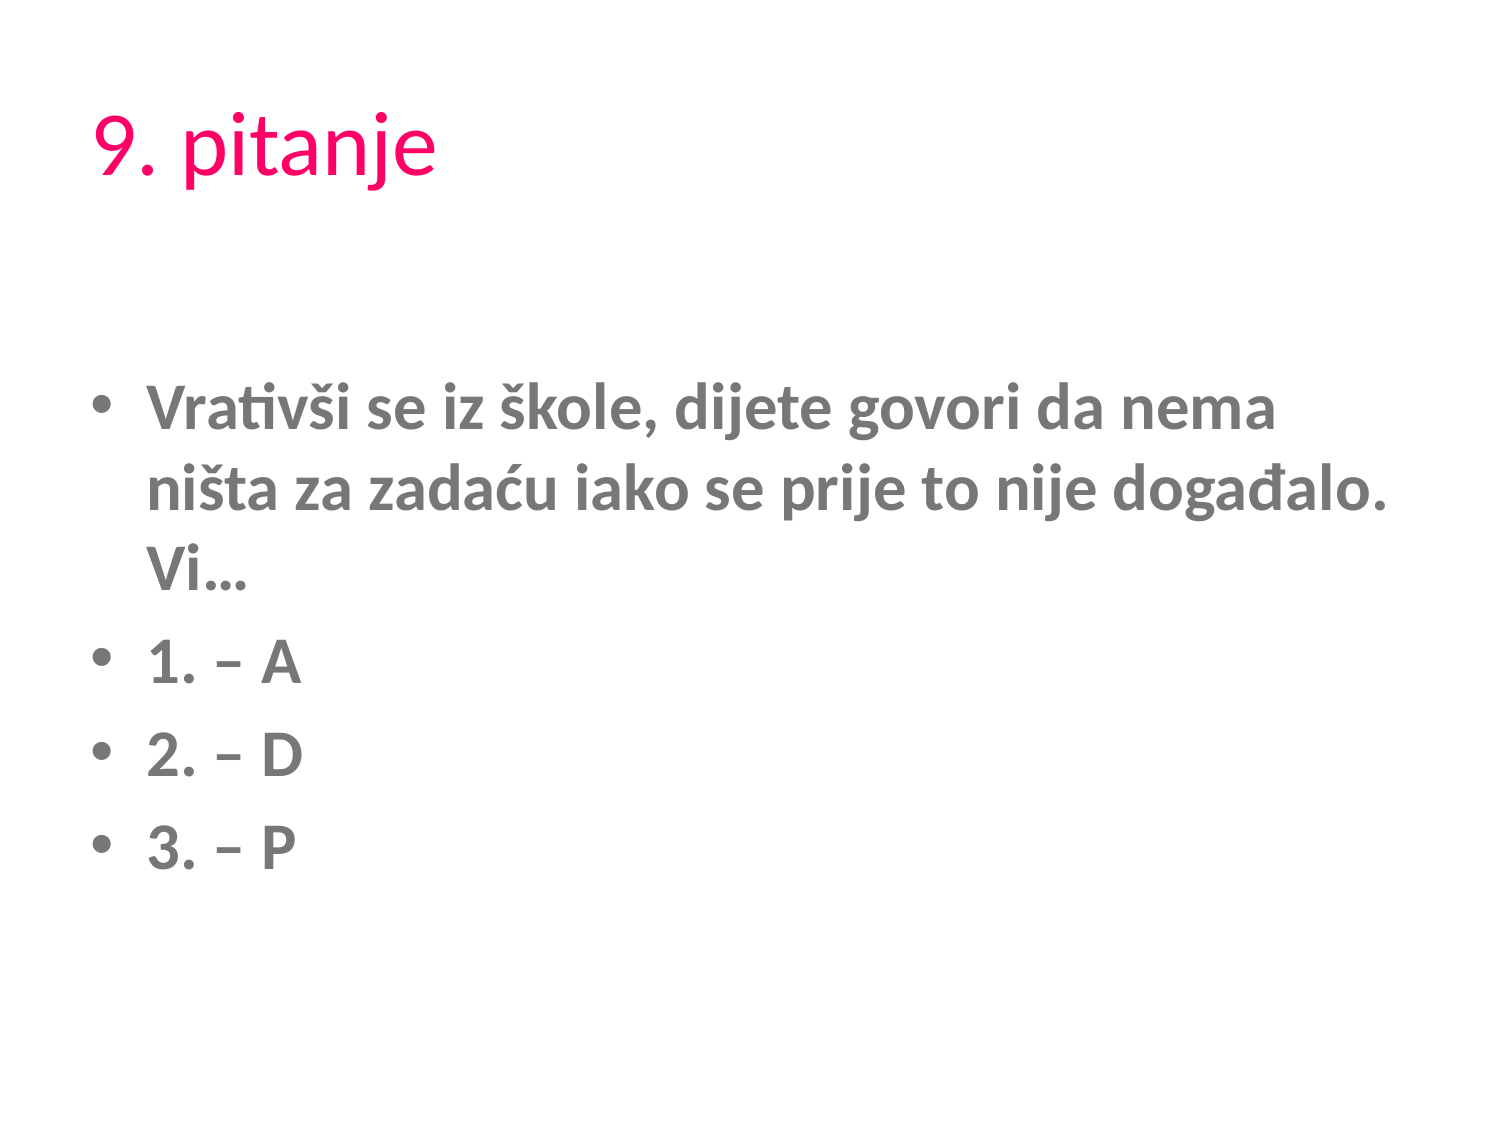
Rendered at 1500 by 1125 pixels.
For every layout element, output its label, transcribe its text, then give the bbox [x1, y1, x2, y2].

title 9. pitanje [75, 45, 1425, 233]
list Vrativši se iz škole, dijete govori da nema ništa za zadaću iako se prije to nije događalo. Vi… 1. – A 2. – D 3. – P [75, 262, 1425, 1005]
